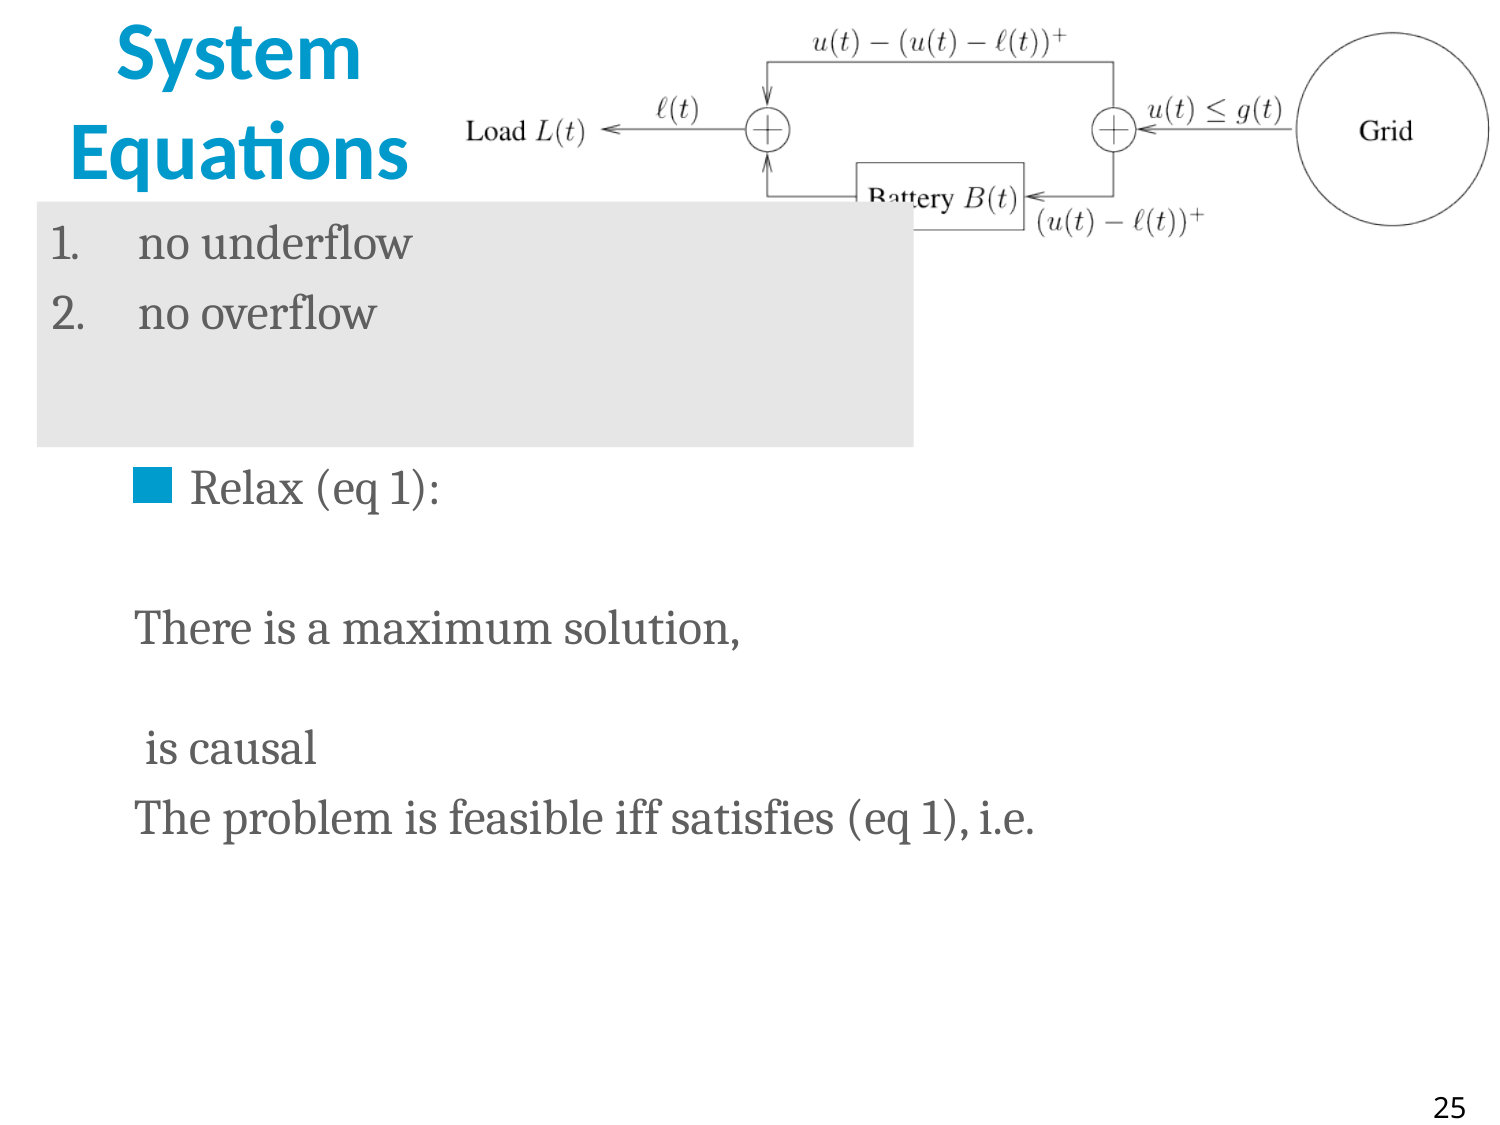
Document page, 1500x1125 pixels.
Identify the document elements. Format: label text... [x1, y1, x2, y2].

footer 25 [1399, 1082, 1500, 1125]
picture [425, 0, 1500, 273]
title System Equations [17, 0, 423, 194]
